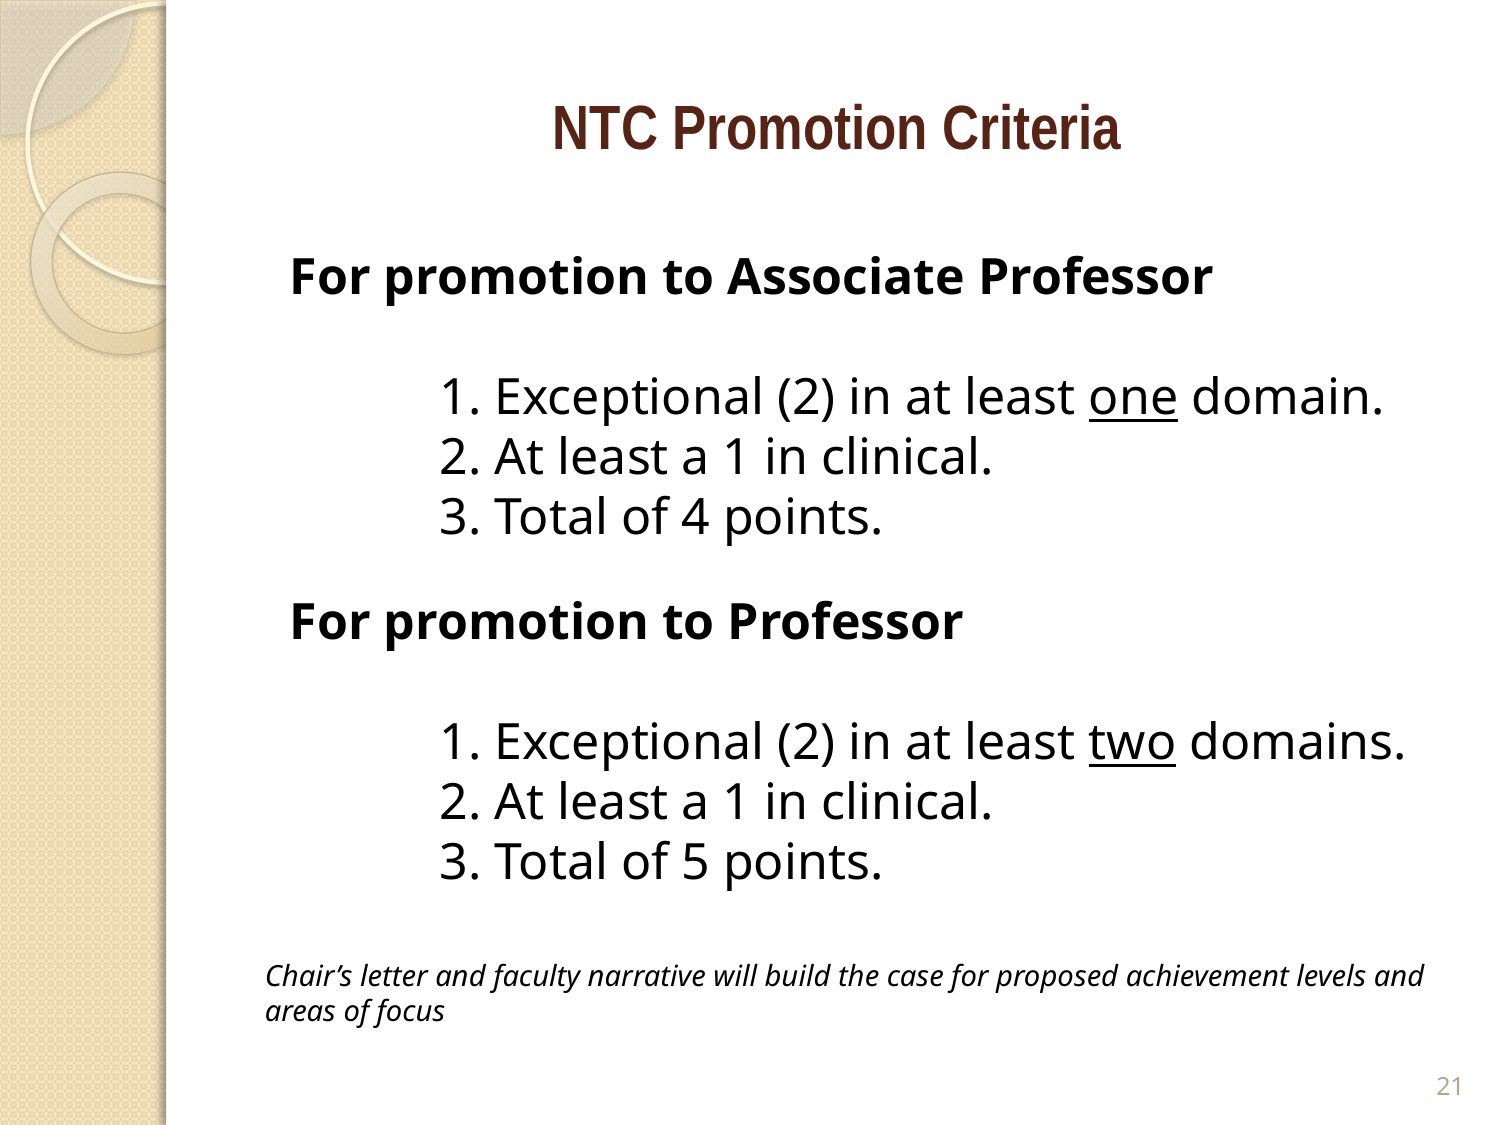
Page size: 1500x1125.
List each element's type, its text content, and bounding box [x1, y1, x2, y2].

text_box For promotion to Associate Professor 1. Exceptional (2) in at least one domain. 2. At least a 1 in clinical. 3. Total of 4 points. [275, 237, 1500, 553]
text_box Chair’s letter and faculty narrative will build the case for proposed achievement levels and areas of focus [249, 949, 1488, 1035]
text_box NTC Promotion Criteria [162, 75, 1500, 175]
slide_number 21 [1413, 1035, 1488, 1113]
text_box For promotion to Professor 1. Exceptional (2) in at least two domains. 2. At least a 1 in clinical. 3. Total of 5 points. [275, 582, 1500, 898]
